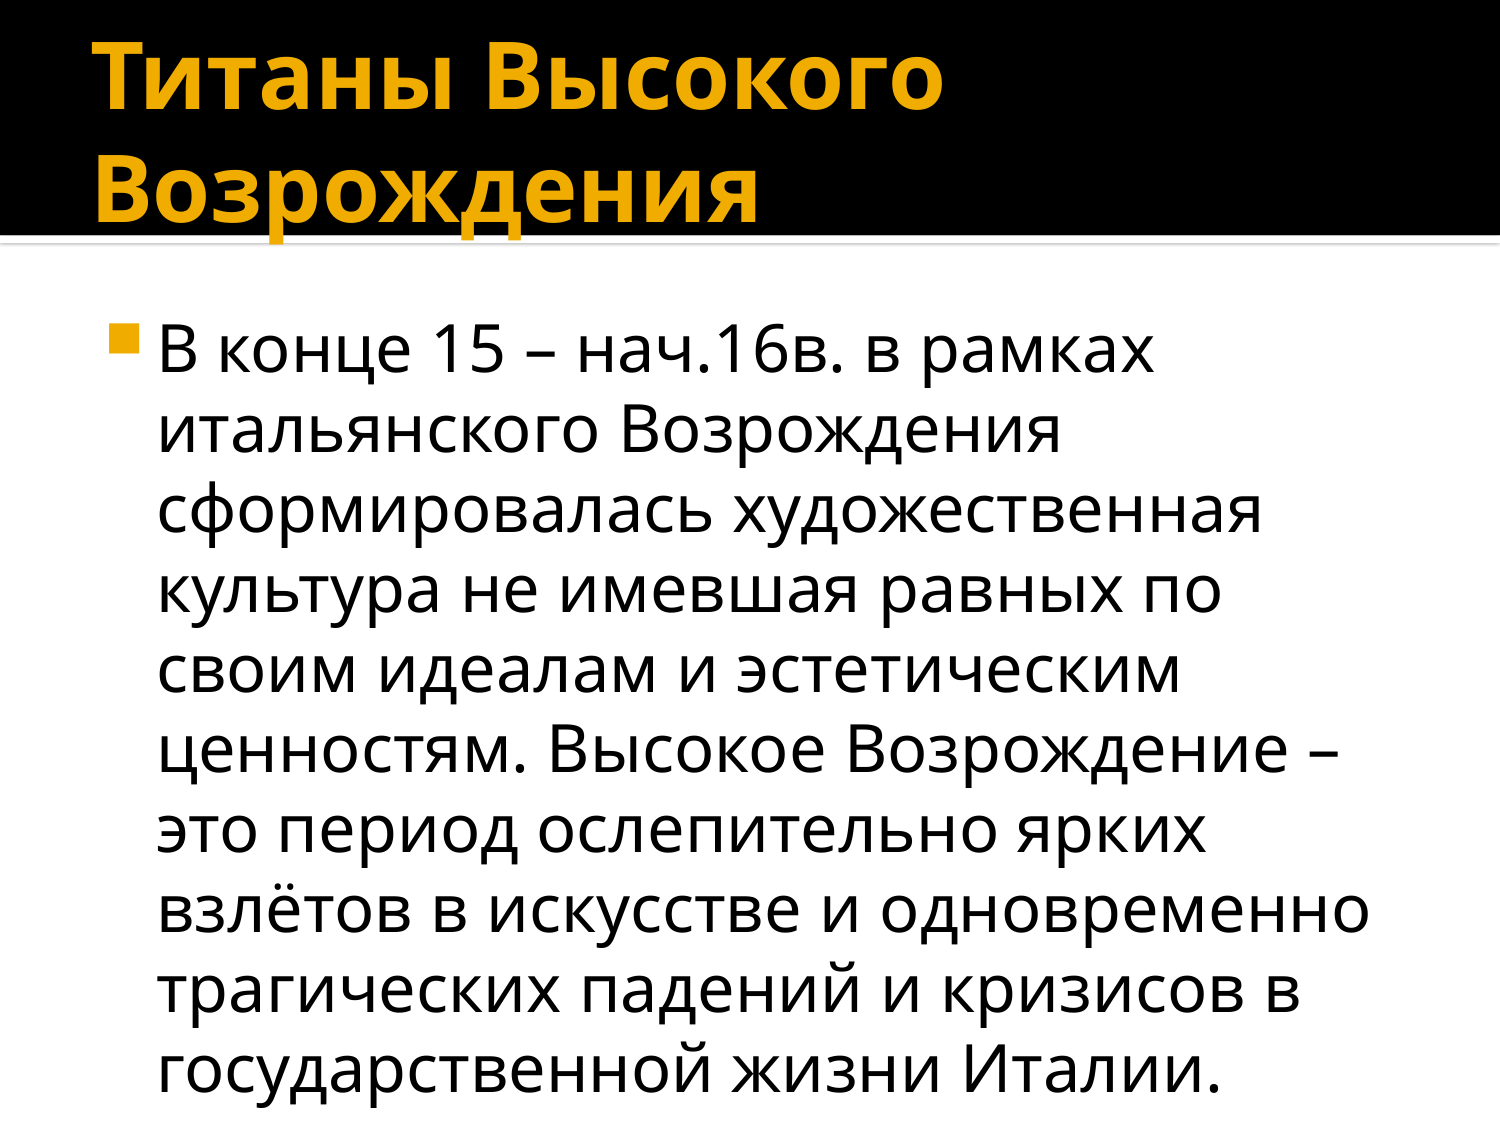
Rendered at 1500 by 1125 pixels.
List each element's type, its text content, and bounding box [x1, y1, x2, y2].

title Титаны Высокого Возрождения [75, 25, 1425, 231]
list В конце 15 – нач.16в. в рамках итальянского Возрождения сформировалась художественная культура не имевшая равных по своим идеалам и эстетическим ценностям. Высокое Возрождение – это период ослепительно ярких взлётов в искусстве и одновременно трагических падений и кризисов в государственной жизни Италии. [75, 291, 1425, 1050]
